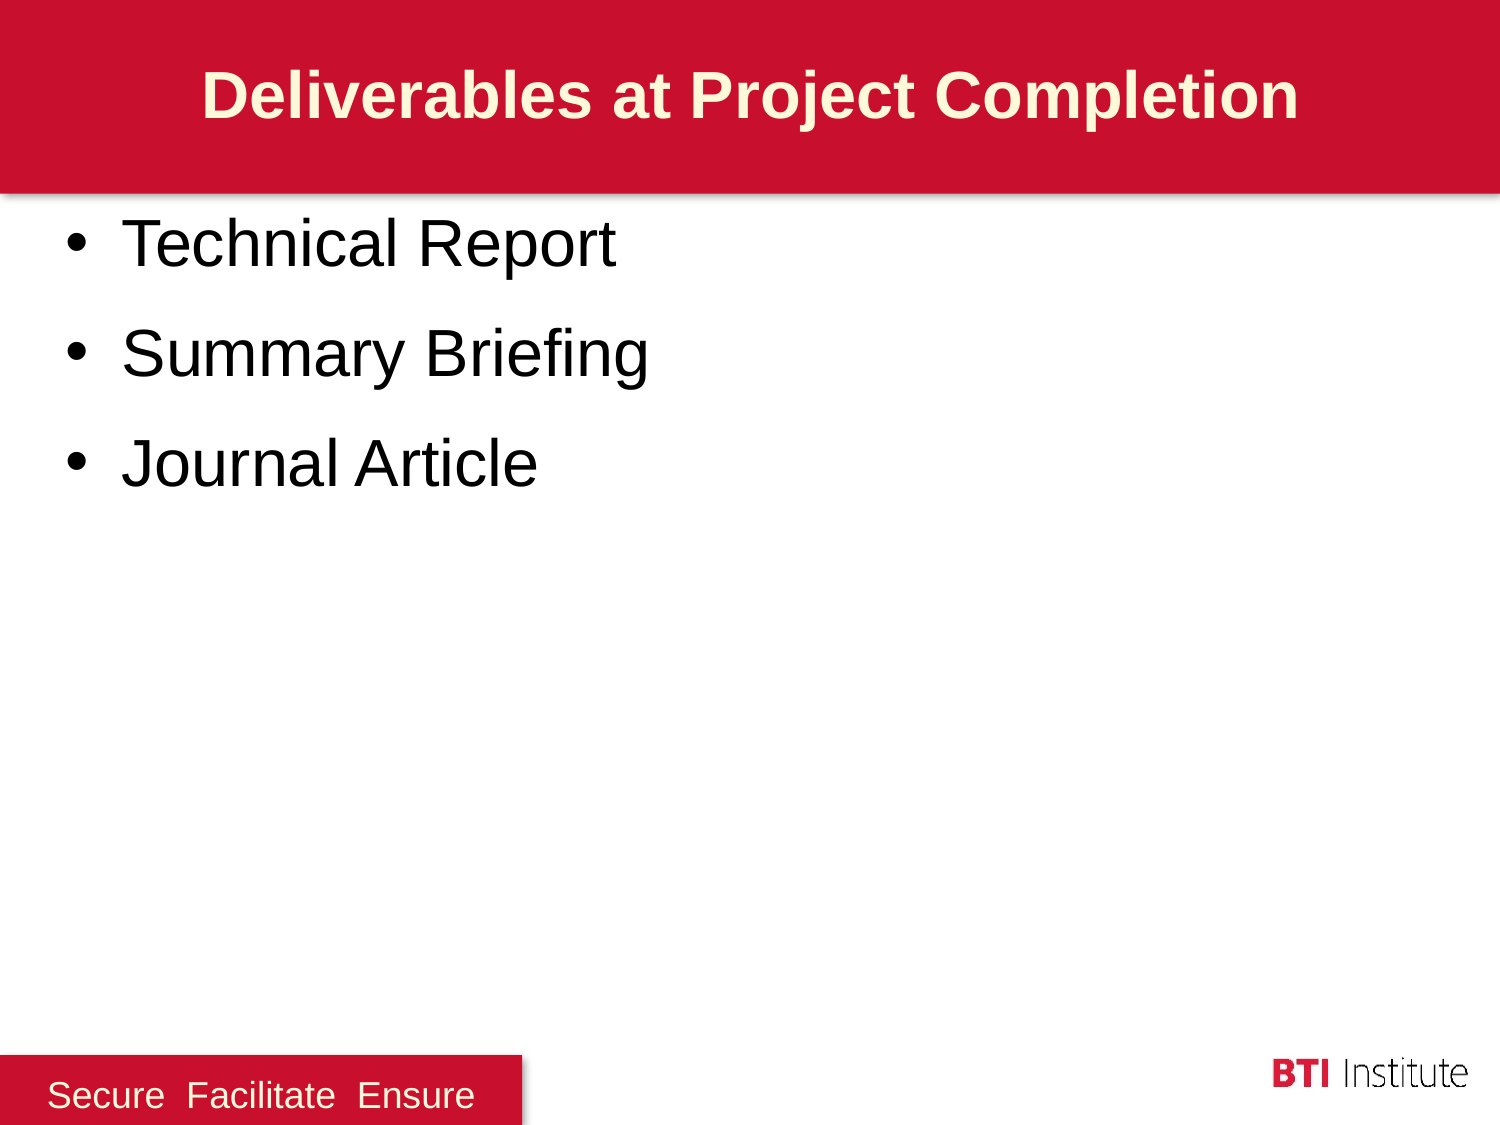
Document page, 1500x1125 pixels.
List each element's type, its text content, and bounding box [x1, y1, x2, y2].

text_box Deliverables at Project Completion [151, 44, 1352, 139]
text_box Technical Report Summary Briefing Journal Article [50, 201, 1426, 961]
picture [1266, 1055, 1473, 1090]
